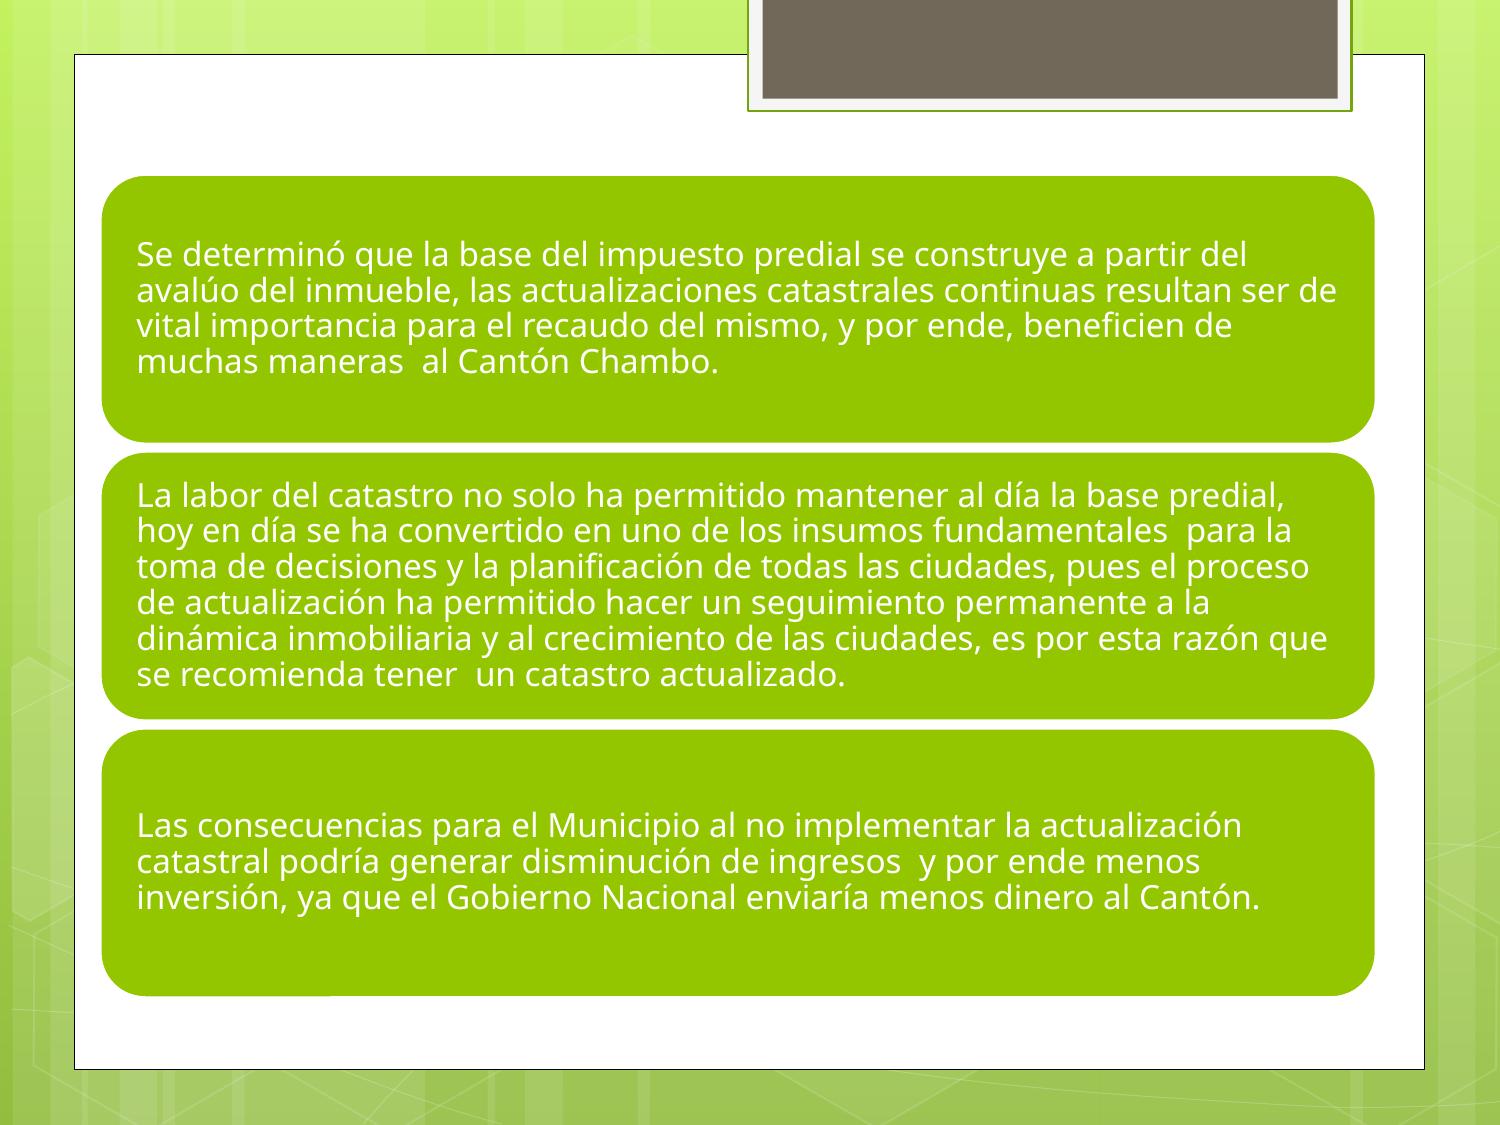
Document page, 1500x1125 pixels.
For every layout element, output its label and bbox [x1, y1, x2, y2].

list [100, 125, 1377, 1047]
